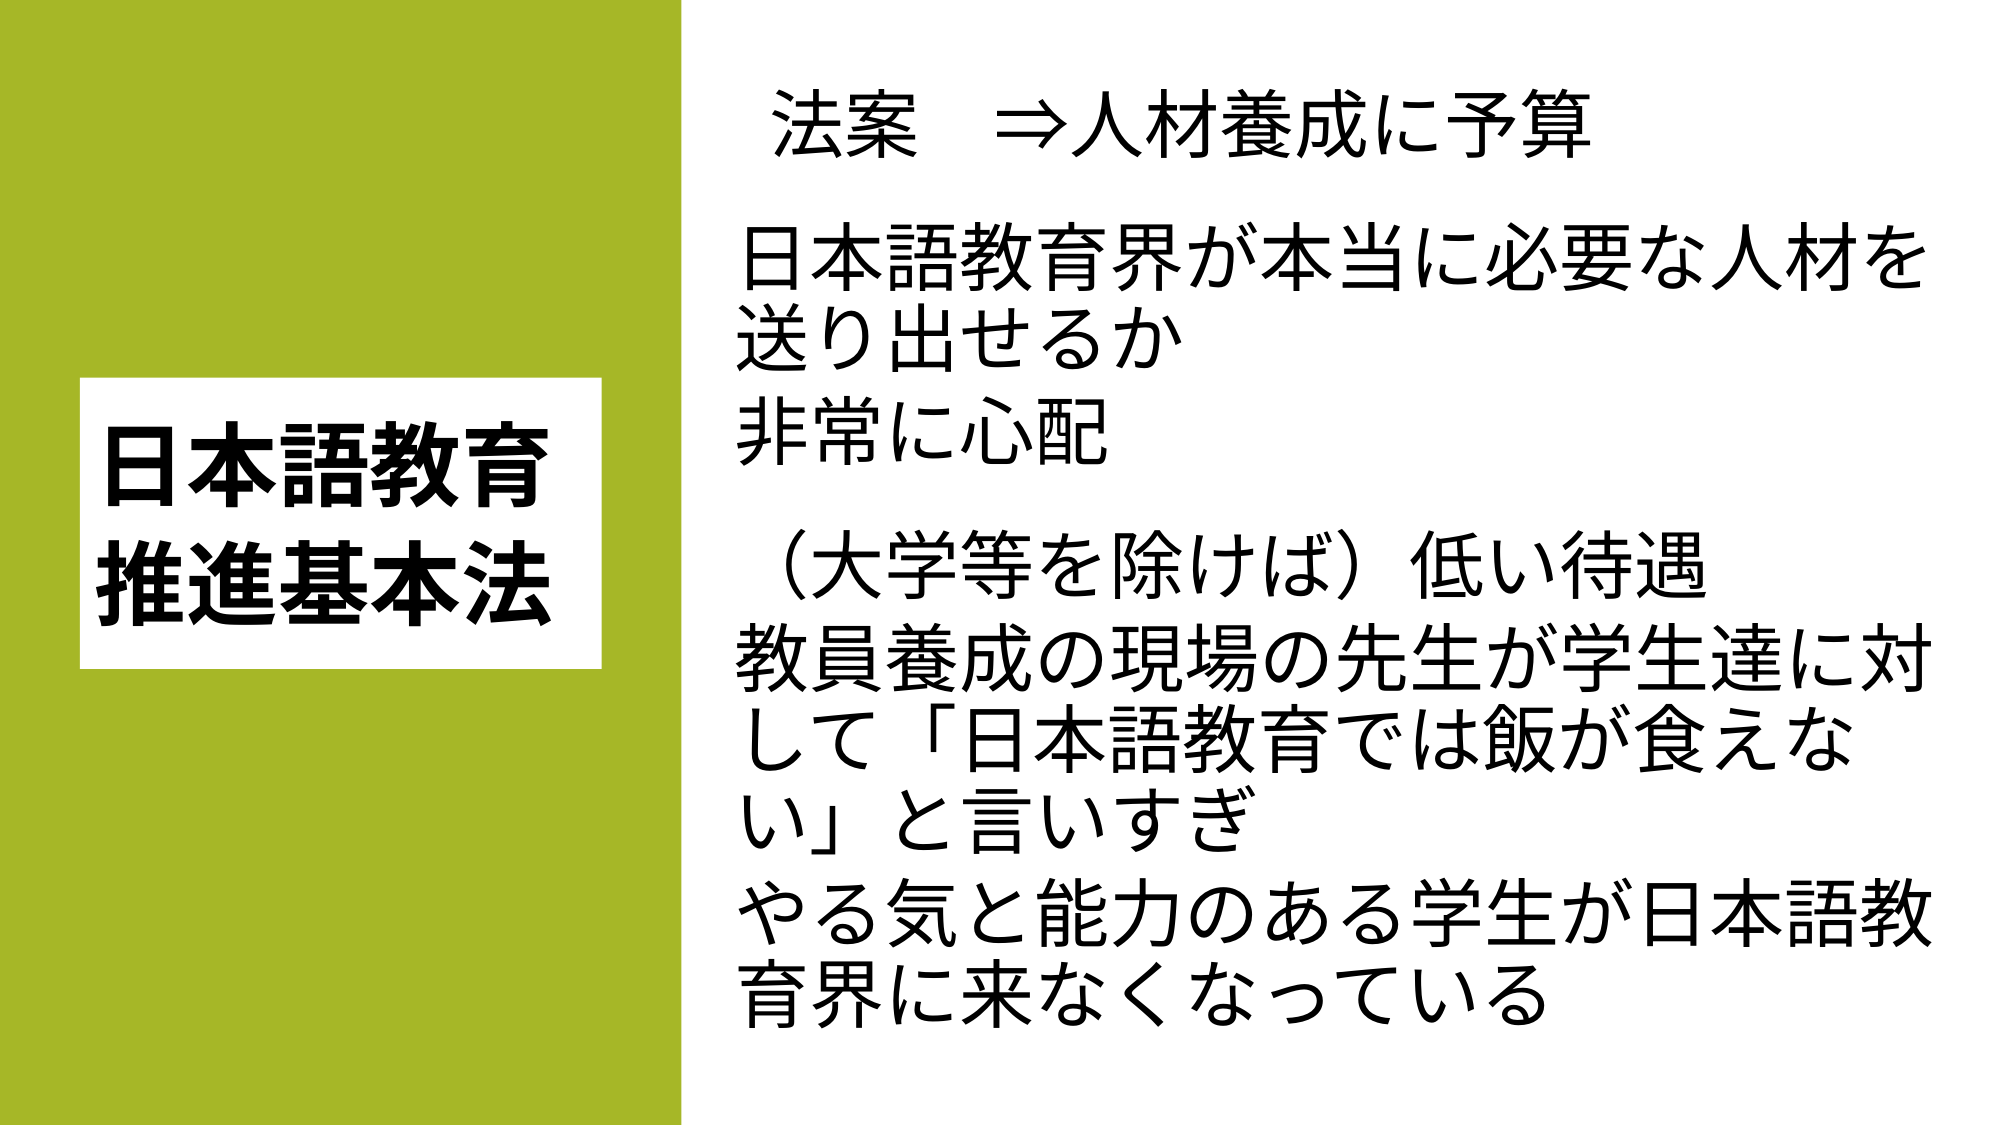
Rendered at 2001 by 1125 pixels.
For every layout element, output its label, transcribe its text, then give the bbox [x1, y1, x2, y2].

text_box [683, 0, 2000, 1125]
text_box [0, 0, 683, 1125]
text_box 日本語教育推進基本法 [79, 377, 602, 669]
text_box 法案 ⇒人材養成に予算 日本語教育界が本当に必要な人材を送り出せるか 非常に心配 （大学等を除けば）低い待遇 教員養成の現場の先生が学生達に対して「日本語教育では飯が食えない」と言いすぎ やる気と能力のある学生が日本語教育界に来なくなっている [719, 76, 1962, 1052]
